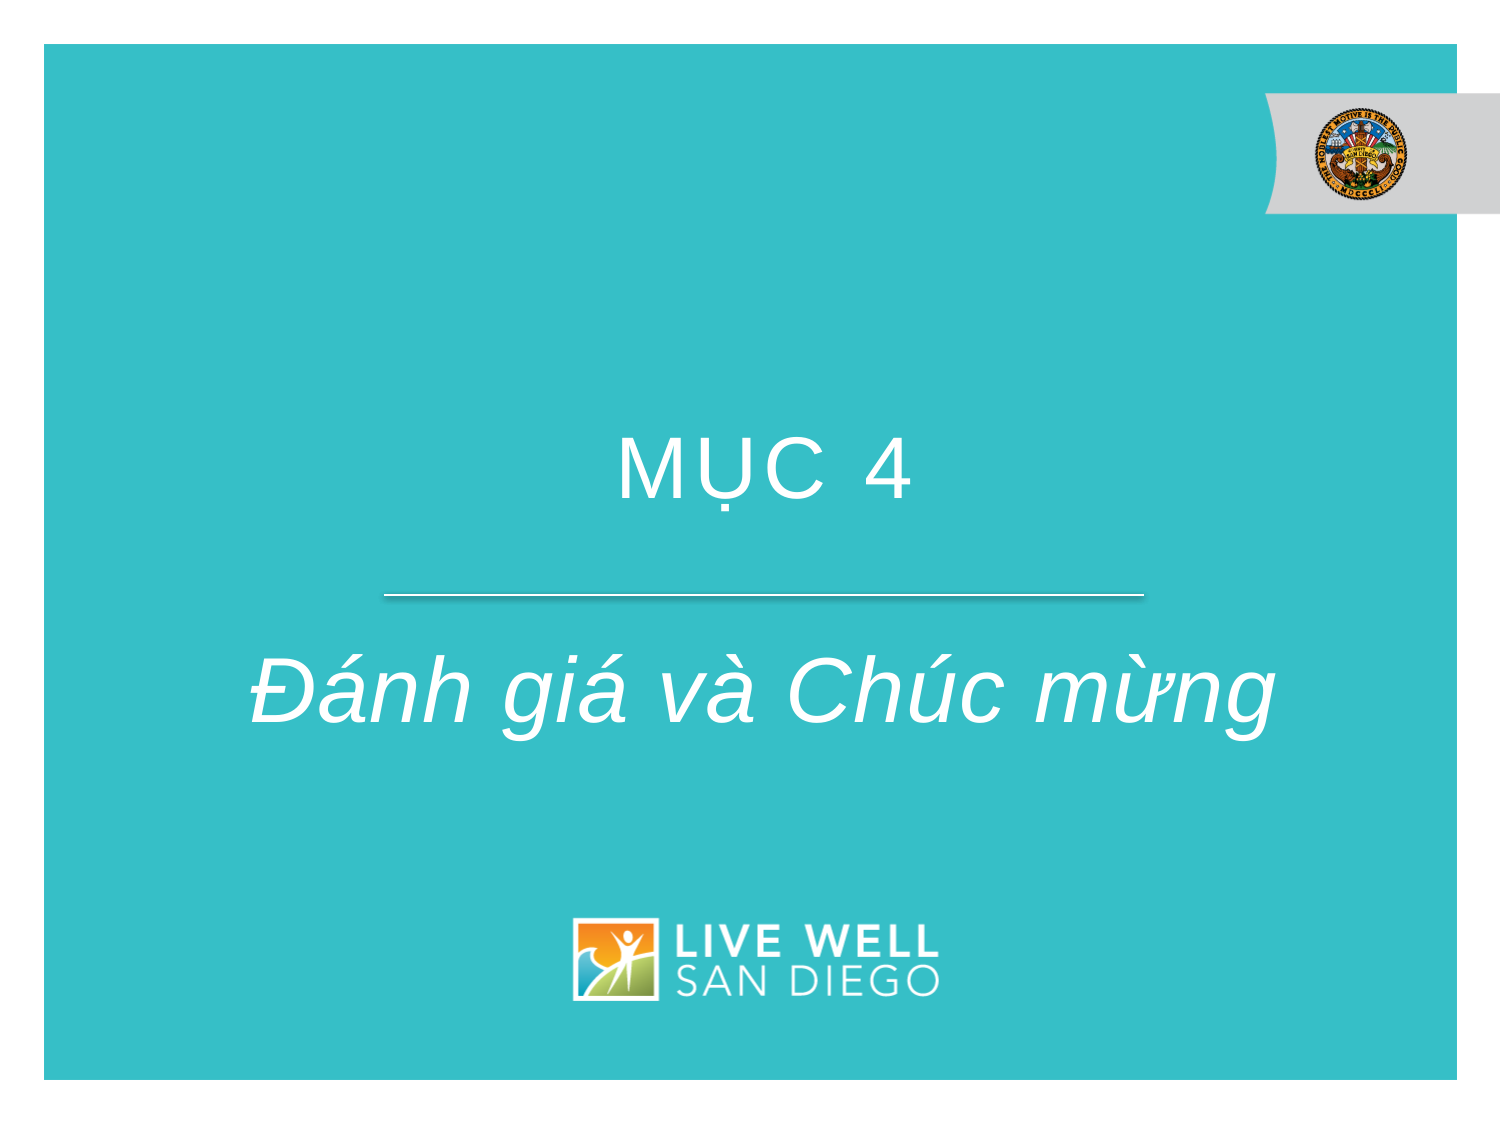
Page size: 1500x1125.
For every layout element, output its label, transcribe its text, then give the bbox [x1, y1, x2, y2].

subtitle Đánh giá và Chúc mừng [239, 630, 1290, 840]
picture [0, 0, 1500, 1125]
title Mục 4 [126, 349, 1402, 591]
